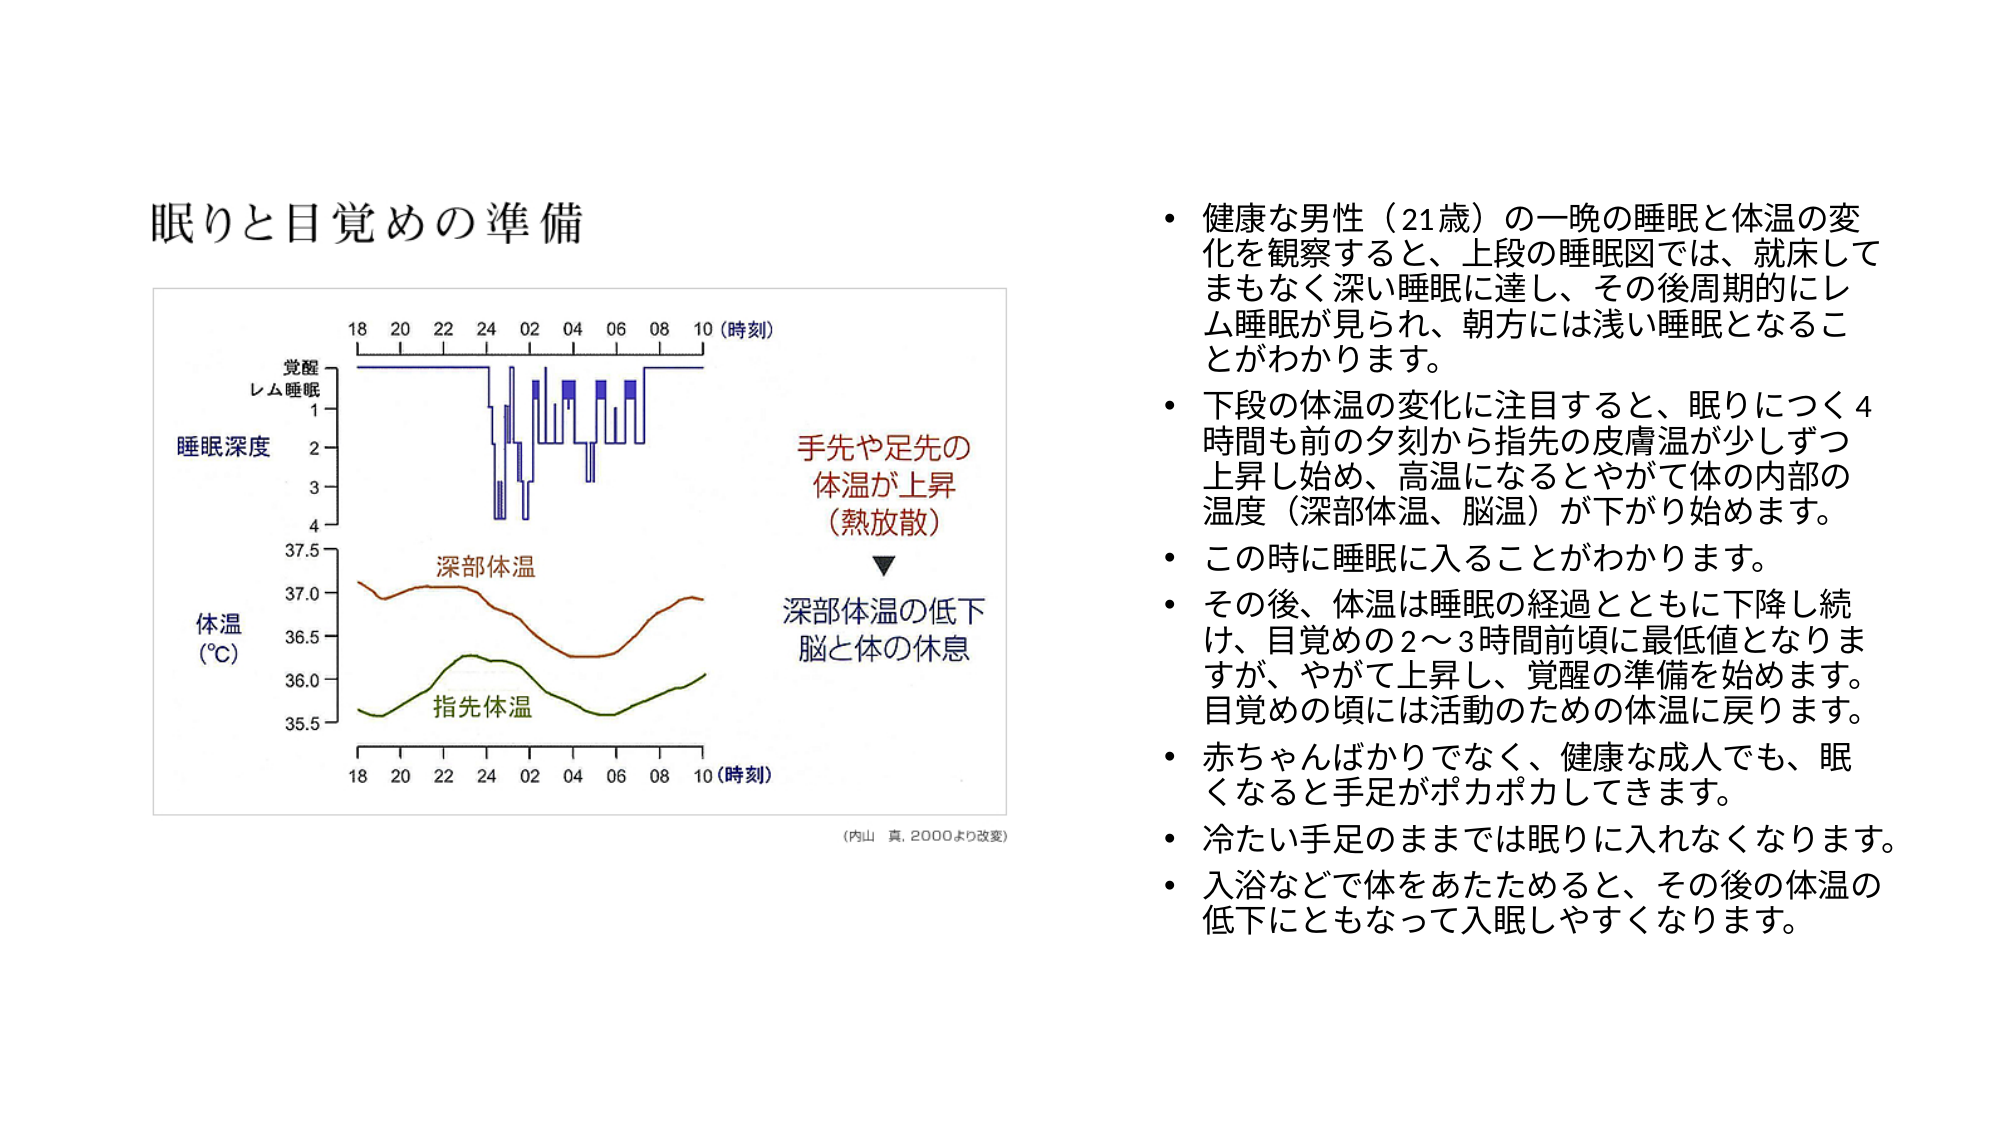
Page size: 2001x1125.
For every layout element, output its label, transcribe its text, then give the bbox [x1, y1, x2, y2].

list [115, 174, 1036, 854]
text_box 健康な男性（21歳）の一晩の睡眠と体温の変化を観察すると、上段の睡眠図では、就床してまもなく深い睡眠に達し、その後周期的にレム睡眠が見られ、朝方には浅い睡眠となることがわかります。 下段の体温の変化に注目すると、眠りにつく4時間も前の夕刻から指先の皮膚温が少しずつ上昇し始め、高温になるとやがて体の内部の温度（深部体温、脳温）が下がり始めます。 この時に睡眠に入ることがわかります。 その後、体温は睡眠の経過とともに下降し続け、目覚めの2～3時間前頃に最低値となりますが、やがて上昇し、覚醒の準備を始めます。目覚めの頃には活動のための体温に戻ります。 赤ちゃんばかりでなく、健康な成人でも、眠くなると手足がポカポカしてきます。 冷たい手足のままでは眠りに入れなくなります。 入浴などで体をあたためると、その後の体温の低下にともなって入眠しやすくなります。 [1149, 195, 1898, 1006]
